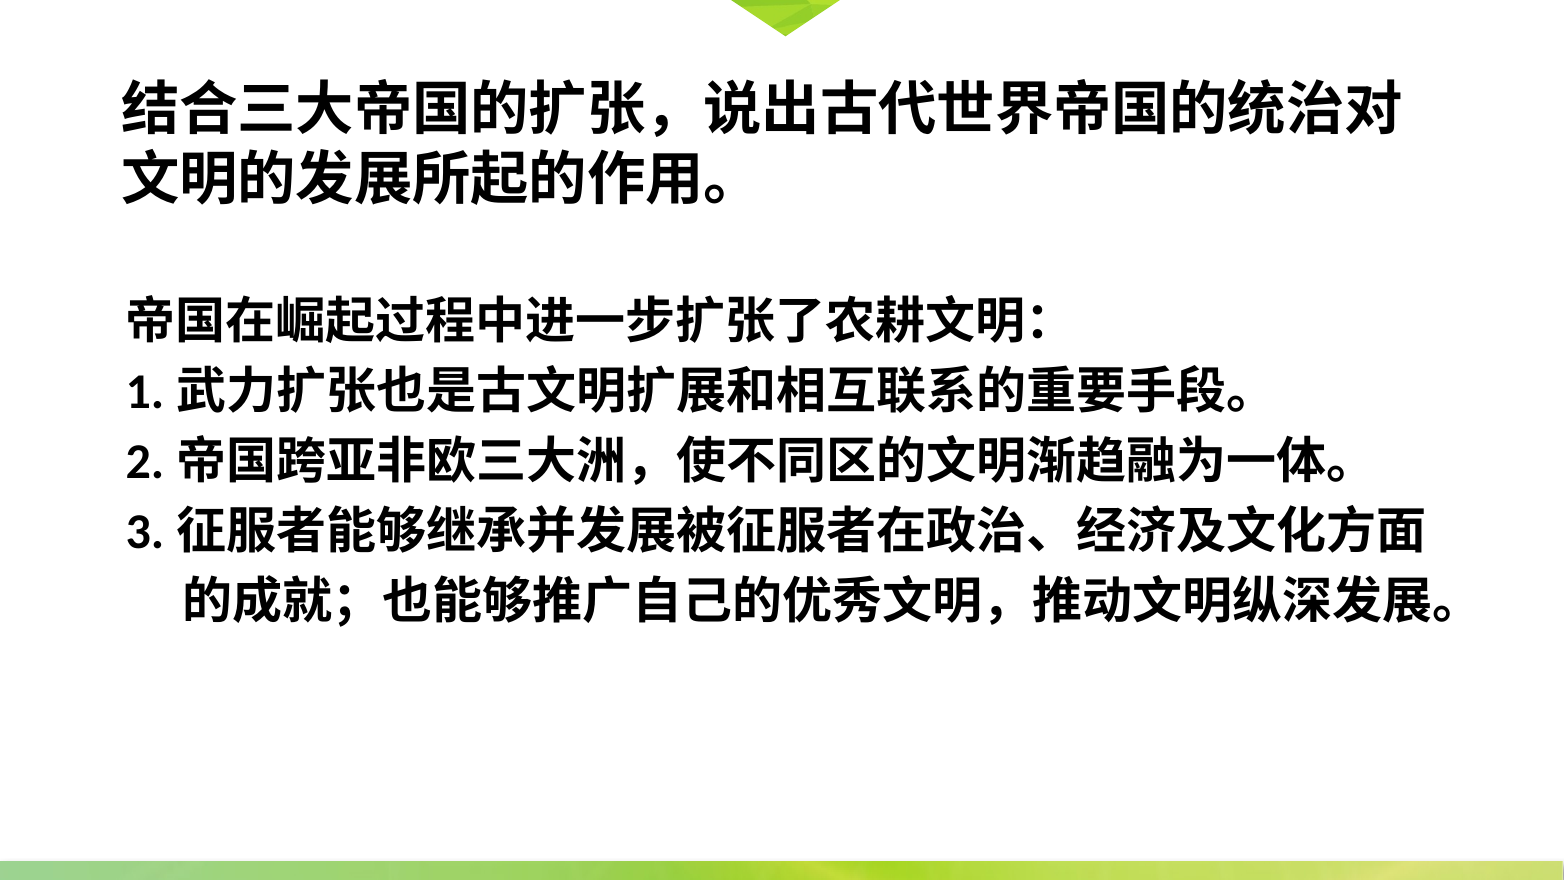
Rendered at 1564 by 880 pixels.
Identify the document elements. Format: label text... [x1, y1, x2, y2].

picture [0, 861, 1563, 880]
text_box 帝国在崛起过程中进一步扩张了农耕文明： 1.武力扩张也是古文明扩展和相互联系的重要手段。 2.帝国跨亚非欧三大洲，使不同区的文明渐趋融为一体。 3.征服者能够继承并发展被征服者在政治、经济及文化方面 的成就；也能够推广自己的优秀文明，推动文明纵深发展。 [110, 280, 1449, 859]
text_box 结合三大帝国的扩张，说出古代世界帝国的统治对文明的发展所起的作用。 [106, 64, 1445, 219]
text_box [729, 0, 842, 38]
